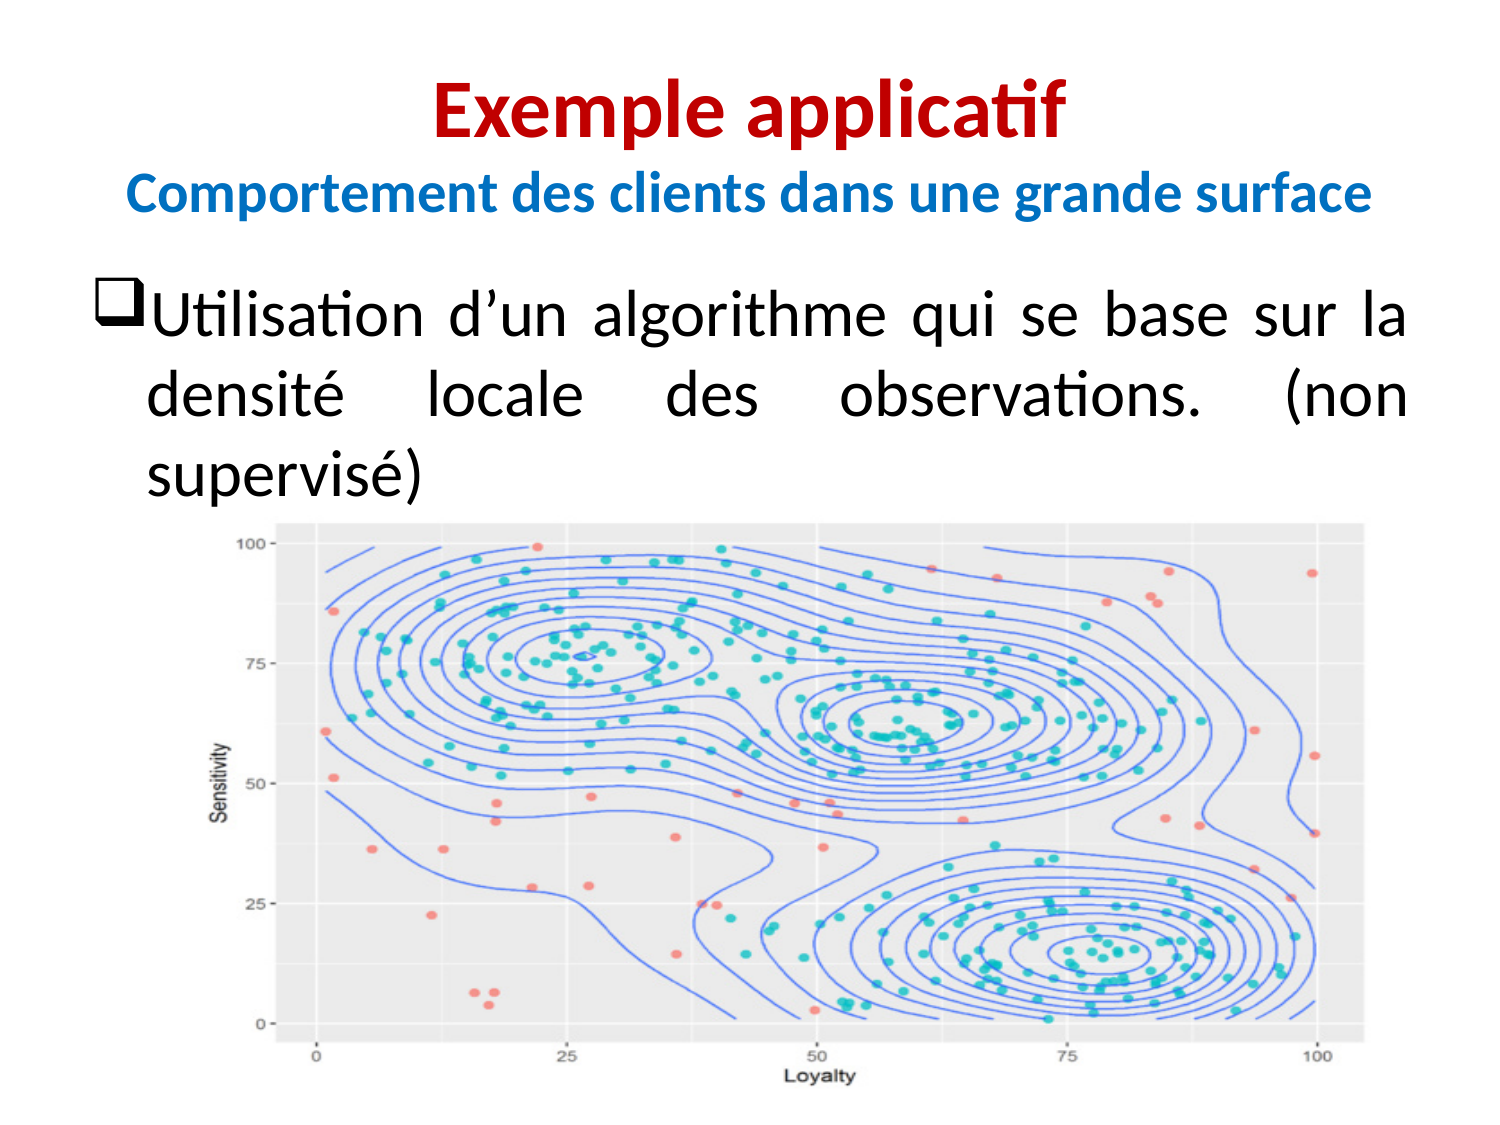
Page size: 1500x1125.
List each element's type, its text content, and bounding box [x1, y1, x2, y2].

picture [194, 514, 1377, 1095]
list Utilisation d’un algorithme qui se base sur la densité locale des observations. (non supervisé) [75, 262, 1425, 1005]
title Exemple applicatif Comportement des clients dans une grande surface [75, 45, 1425, 233]
